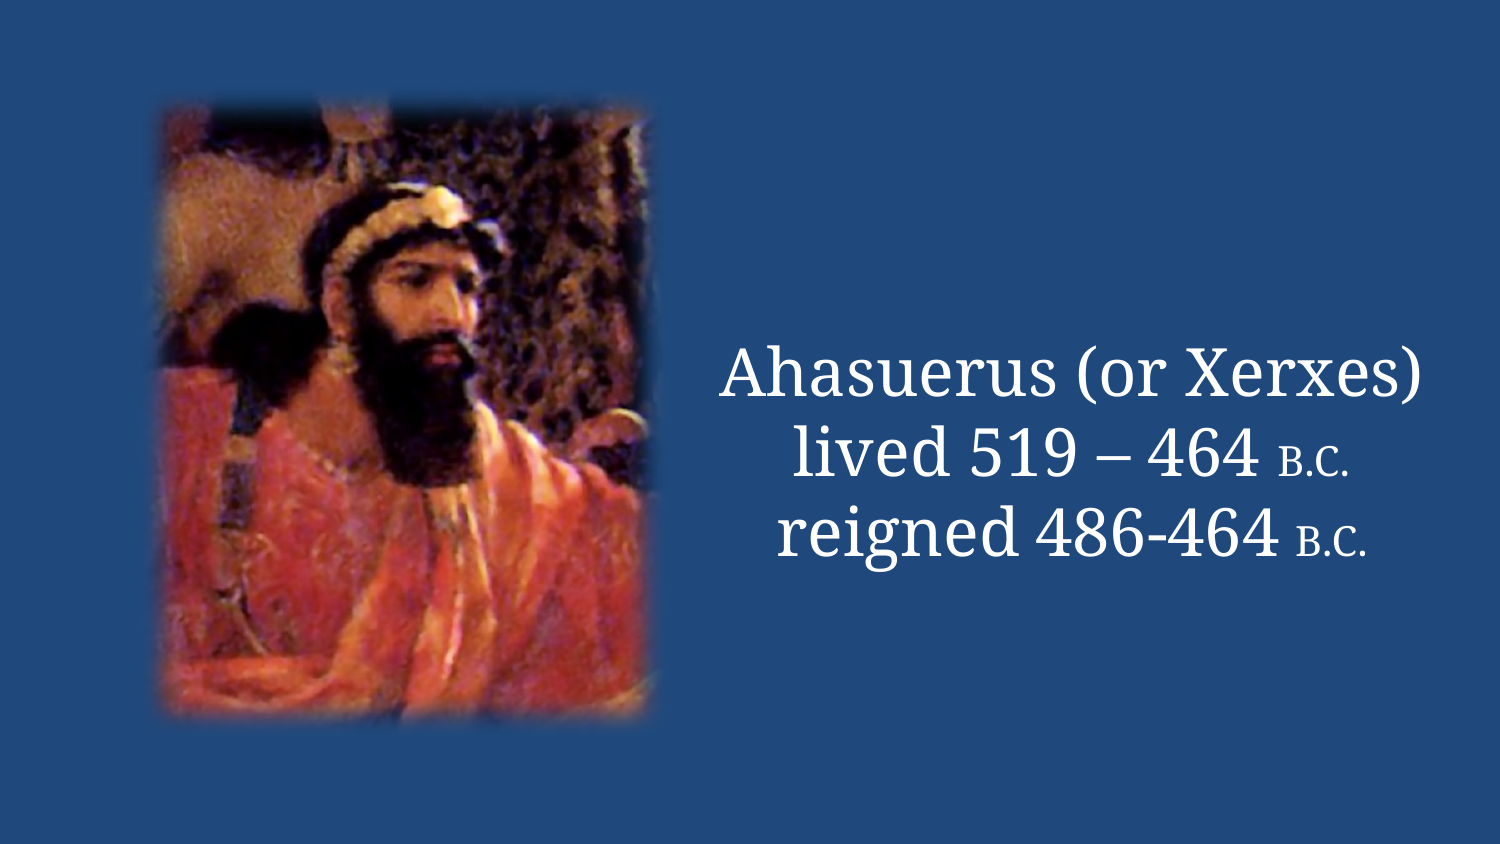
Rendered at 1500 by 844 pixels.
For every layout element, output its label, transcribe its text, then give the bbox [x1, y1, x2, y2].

text_box Ahasuerus (or Xerxes) lived 519 – 464 B.C. reigned 486-464 B.C. [704, 322, 1440, 577]
picture [137, 84, 668, 738]
